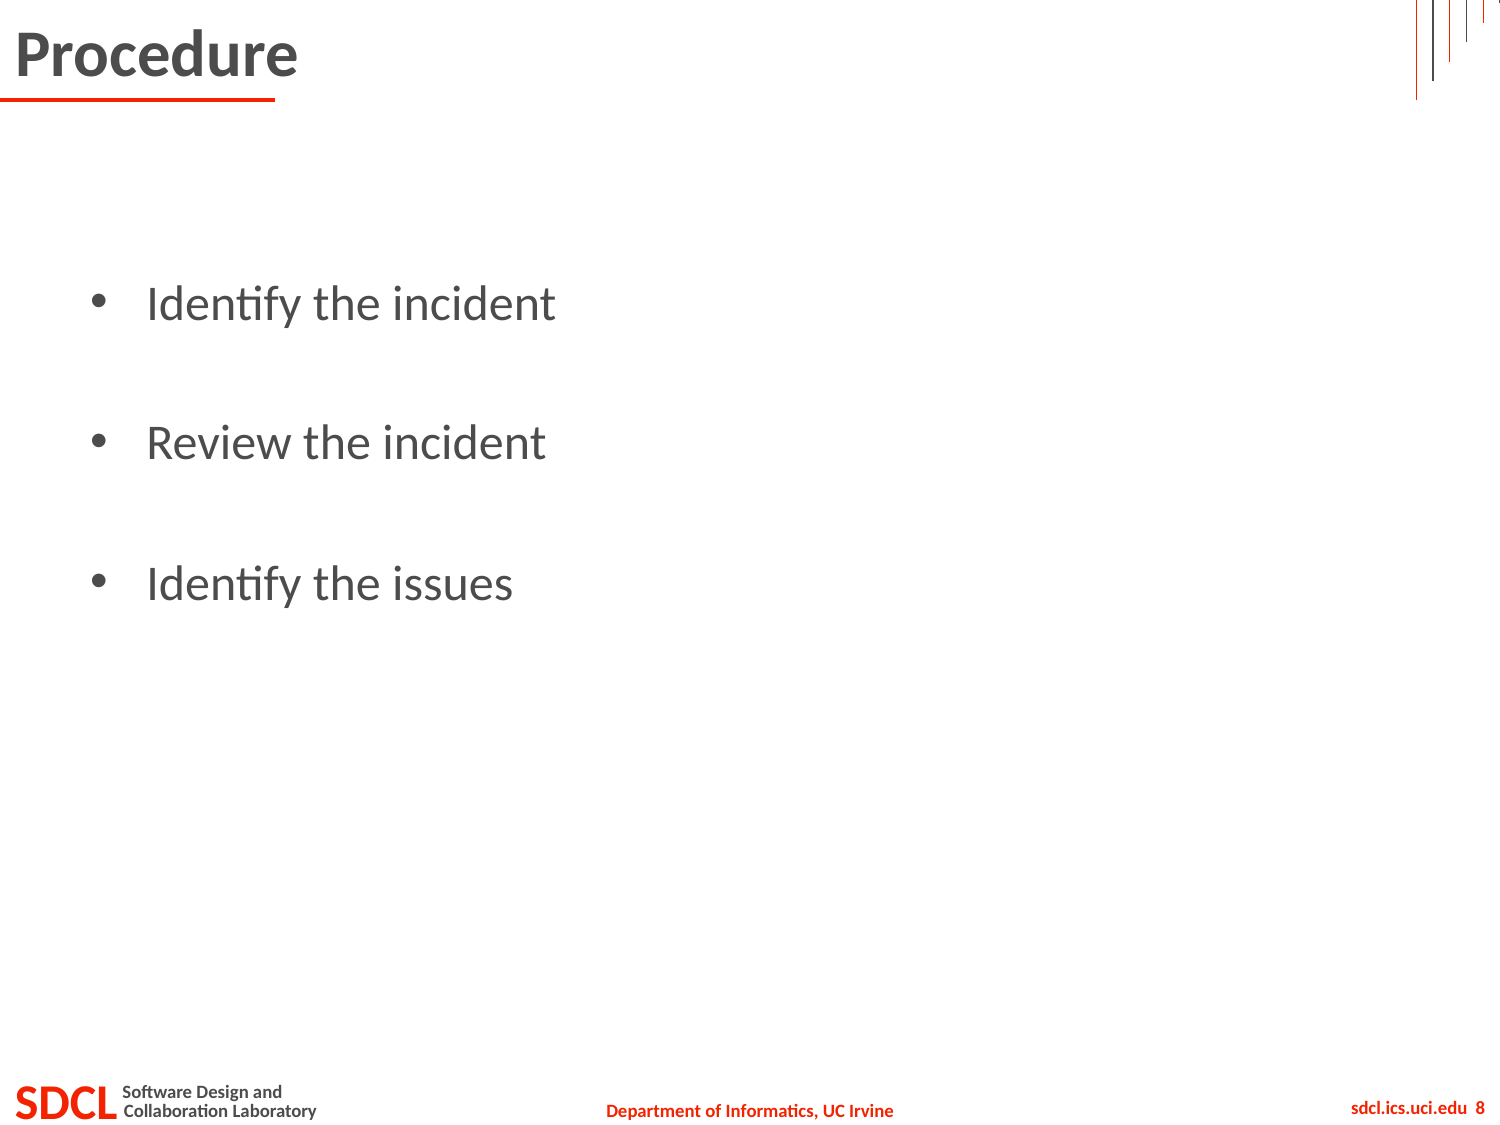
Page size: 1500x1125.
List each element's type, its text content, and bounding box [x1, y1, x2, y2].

title Procedure [0, 0, 1350, 100]
list Identify the incident Review the incident Identify the issues [75, 262, 1417, 1005]
